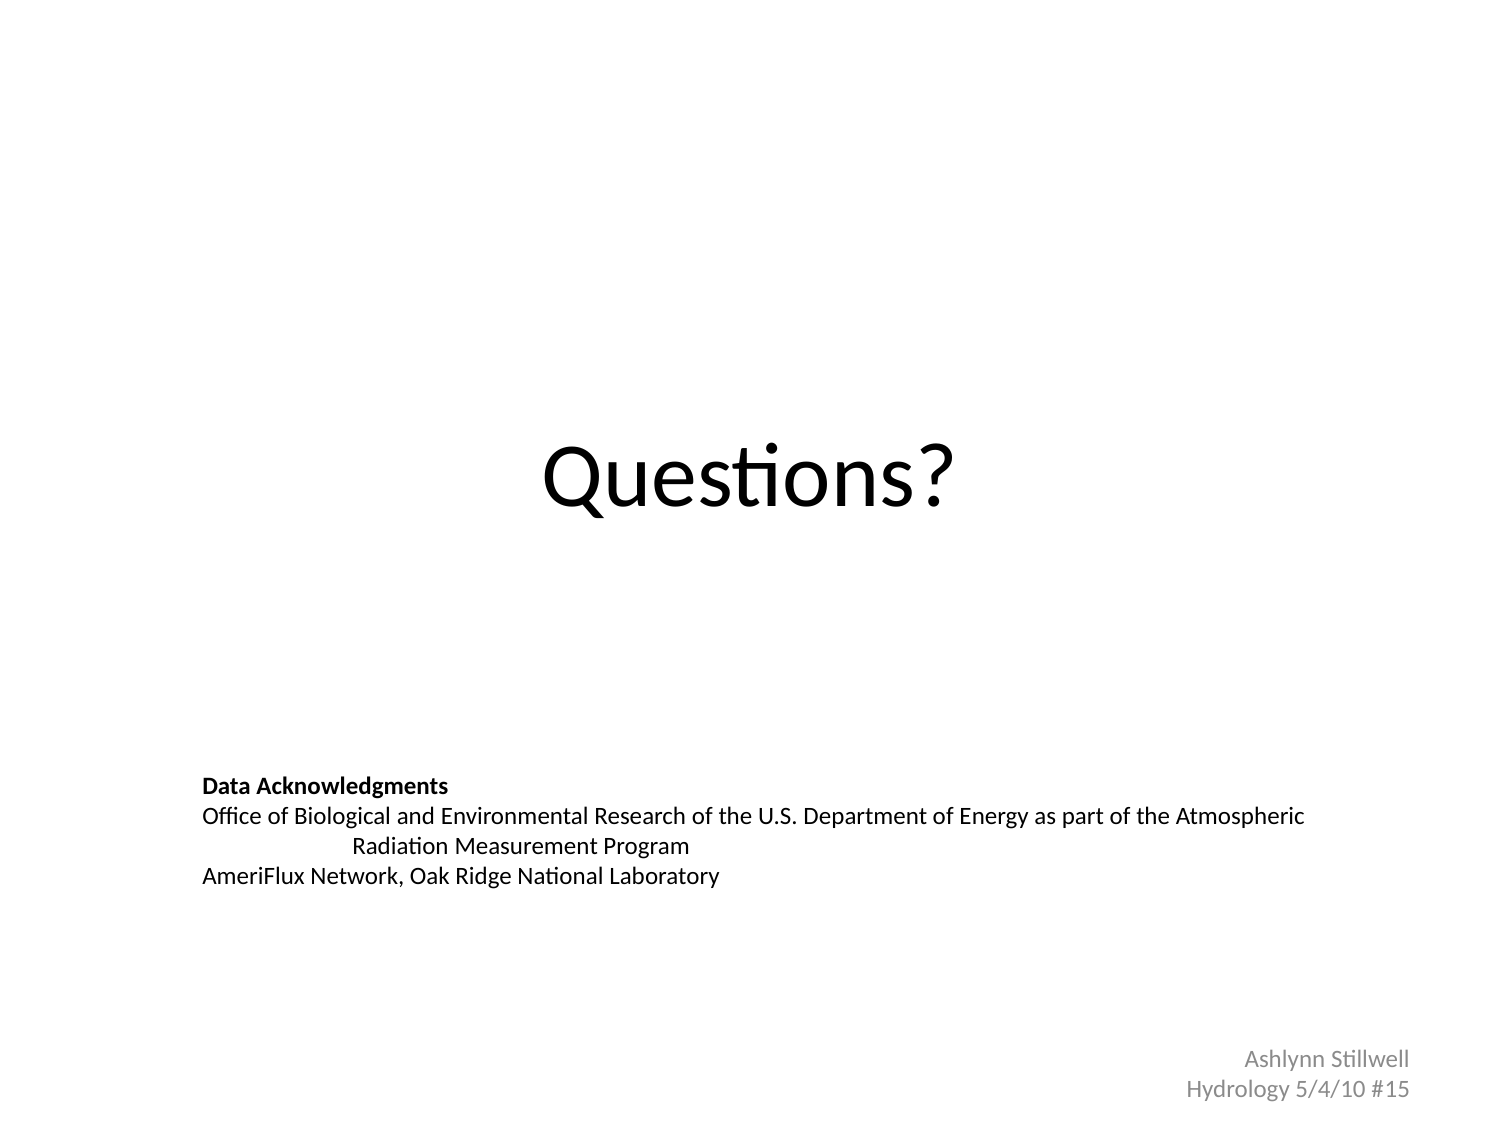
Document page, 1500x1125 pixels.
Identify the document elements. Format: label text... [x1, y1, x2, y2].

title Questions? [112, 349, 1388, 591]
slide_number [1074, 1042, 1425, 1103]
text_box Data Acknowledgments Office of Biological and Environmental Research of the U.S. Department of Energy as part of the Atmospheric Radiation Measurement Program AmeriFlux Network, Oak Ridge National Laboratory [187, 762, 1363, 897]
